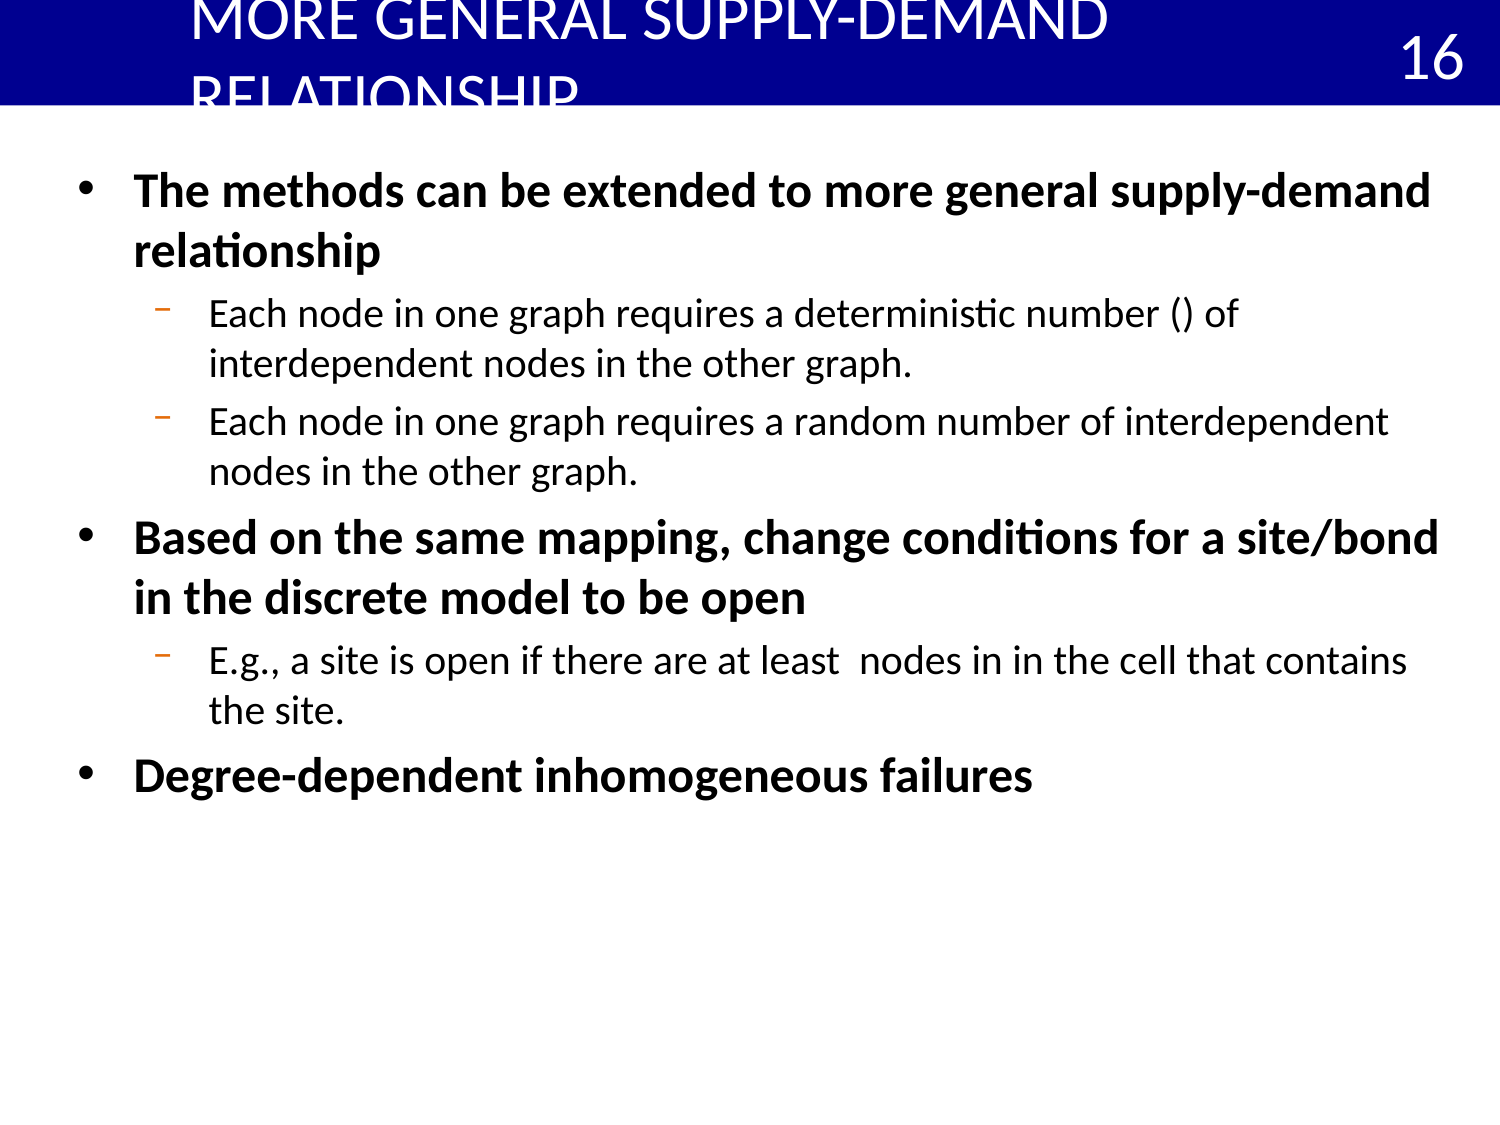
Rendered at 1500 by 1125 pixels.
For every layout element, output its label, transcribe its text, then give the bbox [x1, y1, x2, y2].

title More general supply-demand relationship [41, 9, 1258, 97]
slide_number 16 [1246, 28, 1480, 79]
